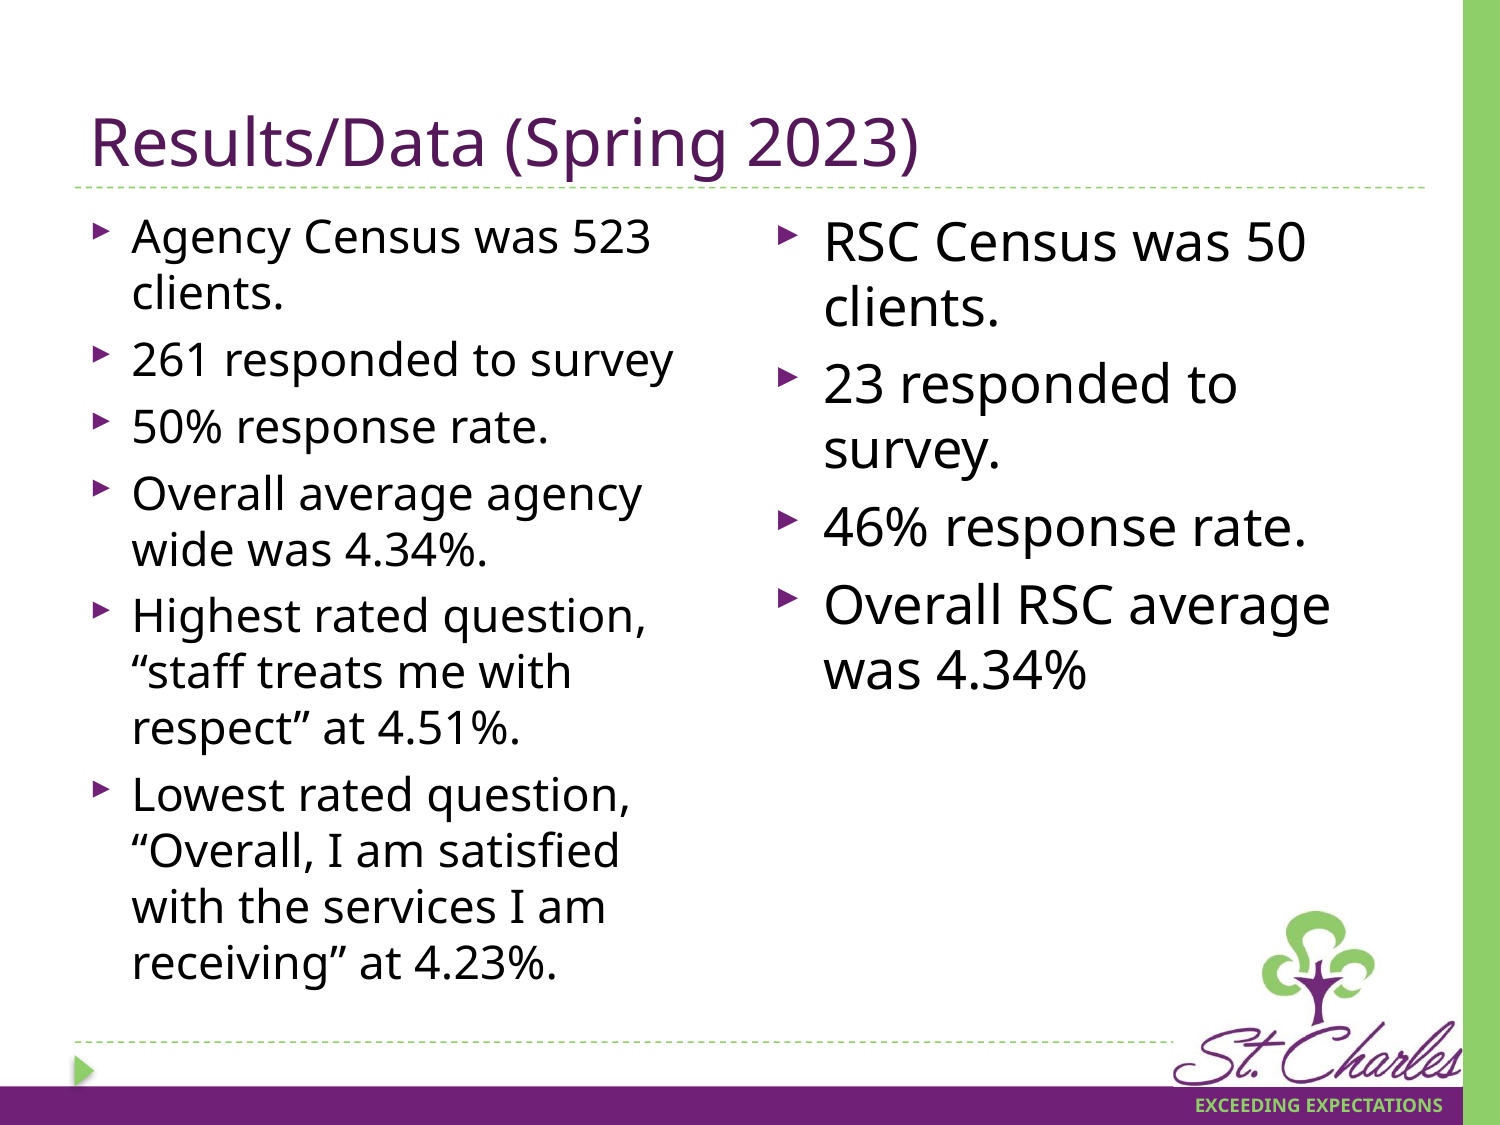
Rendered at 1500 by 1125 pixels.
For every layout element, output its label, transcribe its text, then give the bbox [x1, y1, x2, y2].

picture [1173, 911, 1463, 1087]
list Agency Census was 523 clients. 261 responded to survey 50% response rate. Overall average agency wide was 4.34%. Highest rated question, “staff treats me with respect” at 4.51%. Lowest rated question, “Overall, I am satisfied with the services I am receiving” at 4.23%. [75, 200, 738, 1010]
title Results/Data (Spring 2023) [75, 37, 1425, 188]
list RSC Census was 50 clients. 23 responded to survey. 46% response rate. Overall RSC average was 4.34% [759, 199, 1423, 1010]
